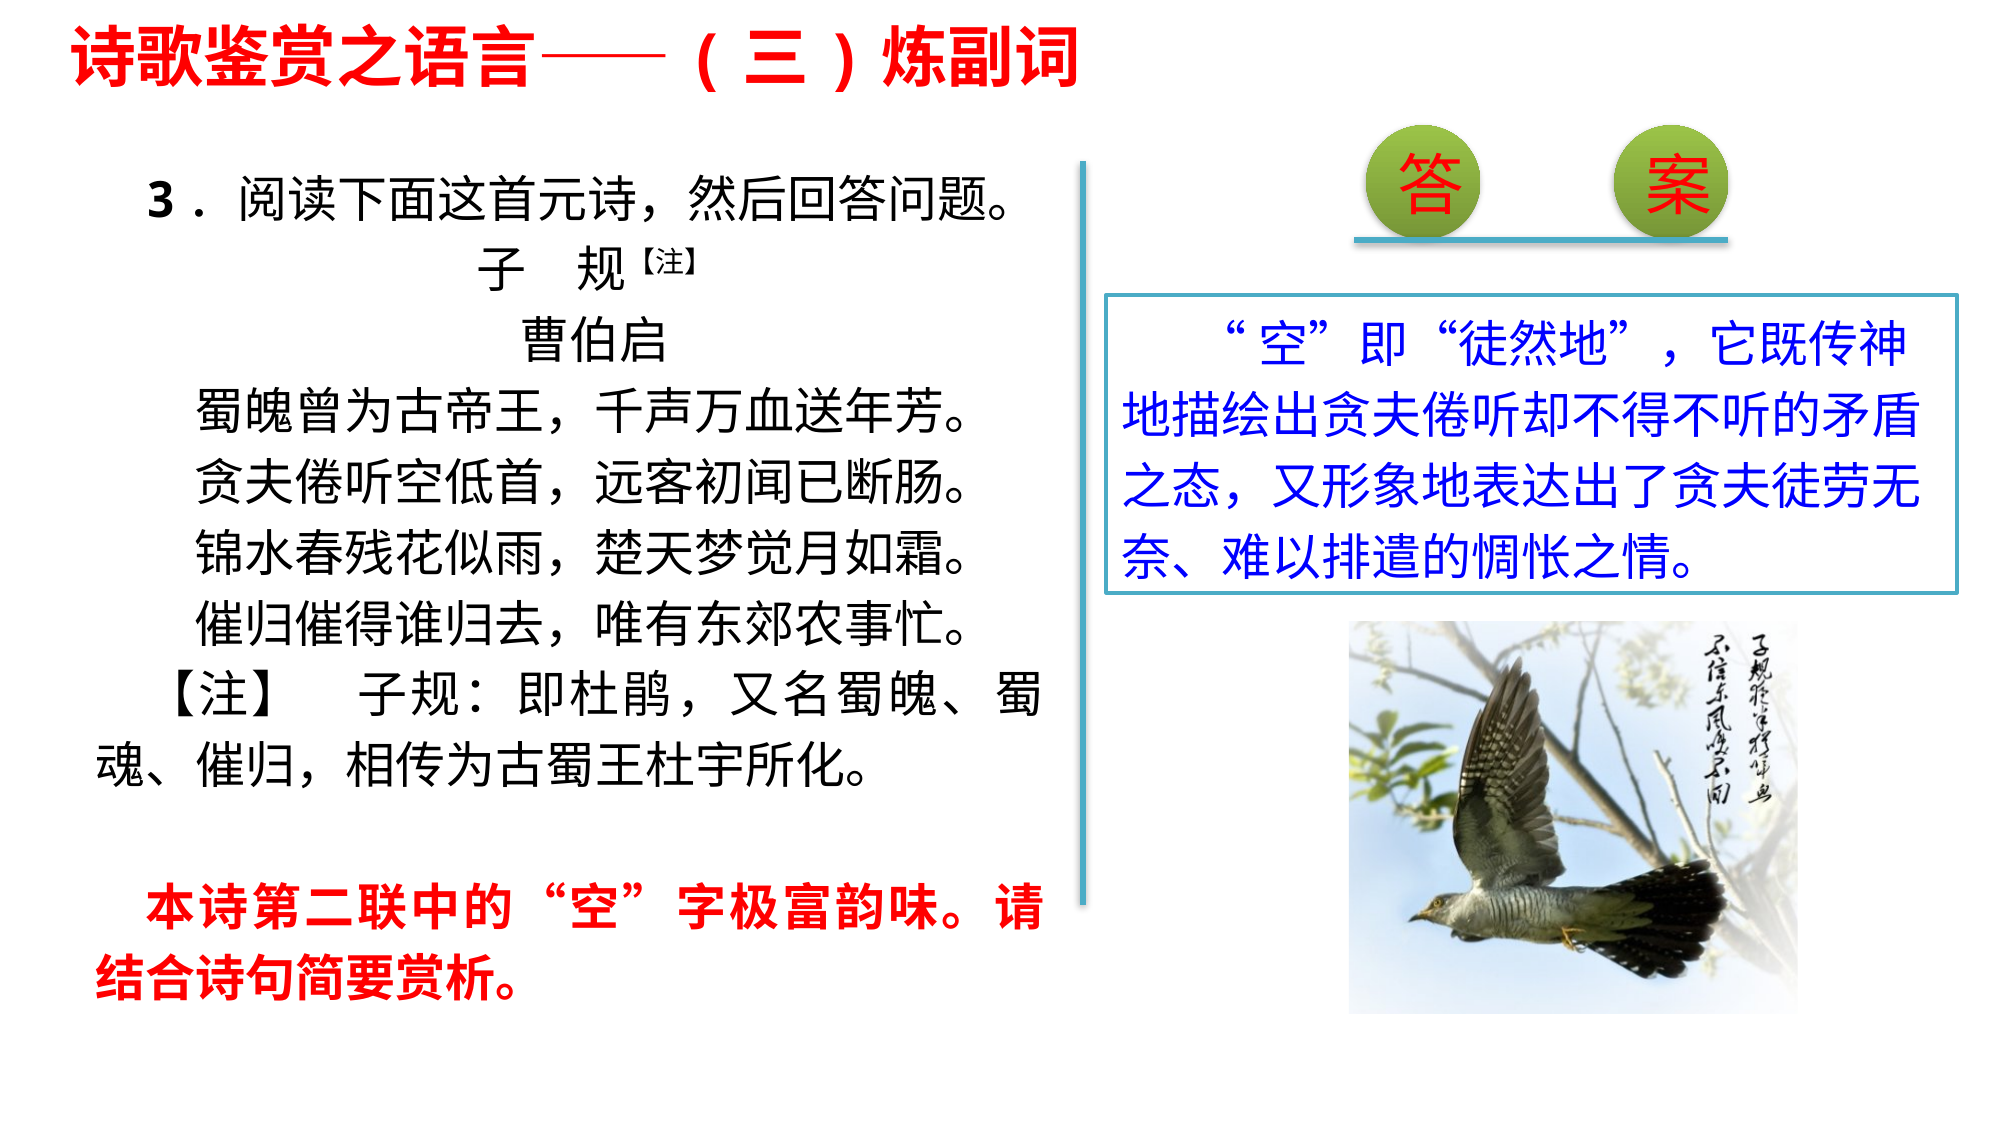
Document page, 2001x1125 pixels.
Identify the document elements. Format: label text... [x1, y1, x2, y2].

text_box 诗歌鉴赏之语言——(三)炼副词 [54, 7, 1107, 102]
text_box “空”即“徒然地”，它既传神地描绘出贪夫倦听却不得不听的矛盾之态，又形象地表达出了贪夫徒劳无奈、难以排遣的惆怅之情。 [1104, 293, 1959, 595]
text_box 答 [1366, 125, 1481, 235]
text_box 3．阅读下面这首元诗，然后回答问题。 子 规【注】 曹伯启 蜀魄曾为古帝王，千声万血送年芳。 贪夫倦听空低首，远客初闻已断肠。 锦水春残花似雨，楚天梦觉月如霜。 催归催得谁归去，唯有东郊农事忙。 【注】 子规：即杜鹃，又名蜀魄、蜀魂、催归，相传为古蜀王杜宇所化。 本诗第二联中的“空”字极富韵味。请结合诗句简要赏析。 [80, 148, 1059, 1014]
text_box 案 [1614, 125, 1729, 235]
picture [1348, 620, 1798, 1014]
